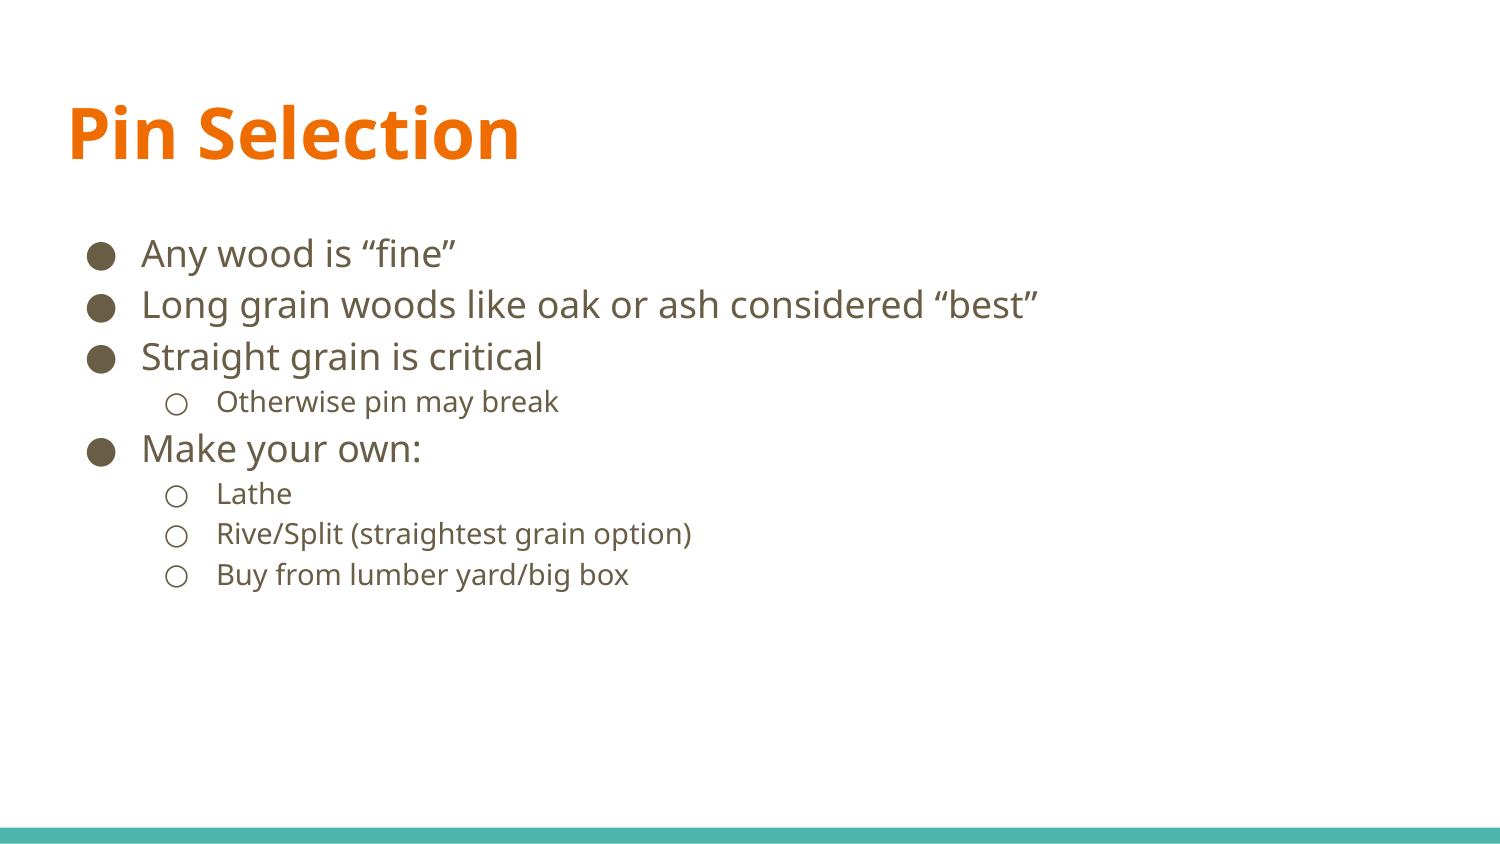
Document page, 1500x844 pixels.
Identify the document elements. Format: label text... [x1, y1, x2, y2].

title Pin Selection [51, 72, 1449, 189]
list Any wood is “fine” Long grain woods like oak or ash considered “best” Straight grain is critical Otherwise pin may break Make your own: Lathe Rive/Split (straightest grain option) Buy from lumber yard/big box [51, 207, 1449, 750]
